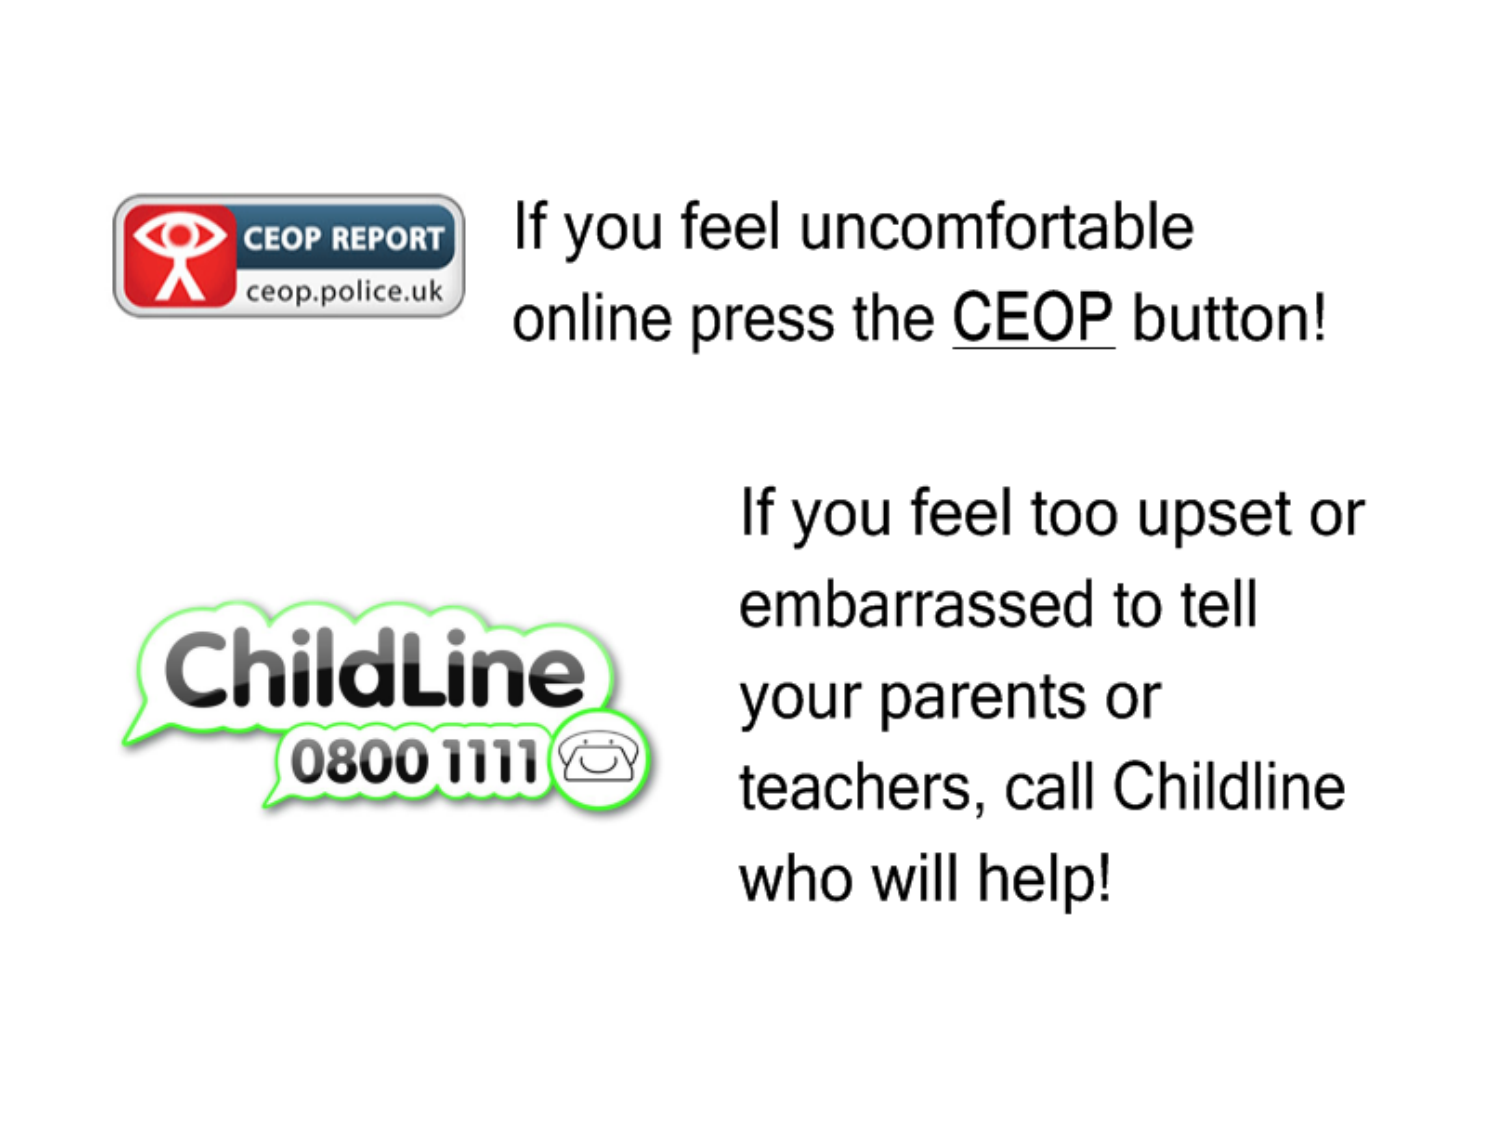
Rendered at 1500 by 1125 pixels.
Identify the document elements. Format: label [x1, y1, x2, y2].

picture [58, 54, 1421, 1000]
